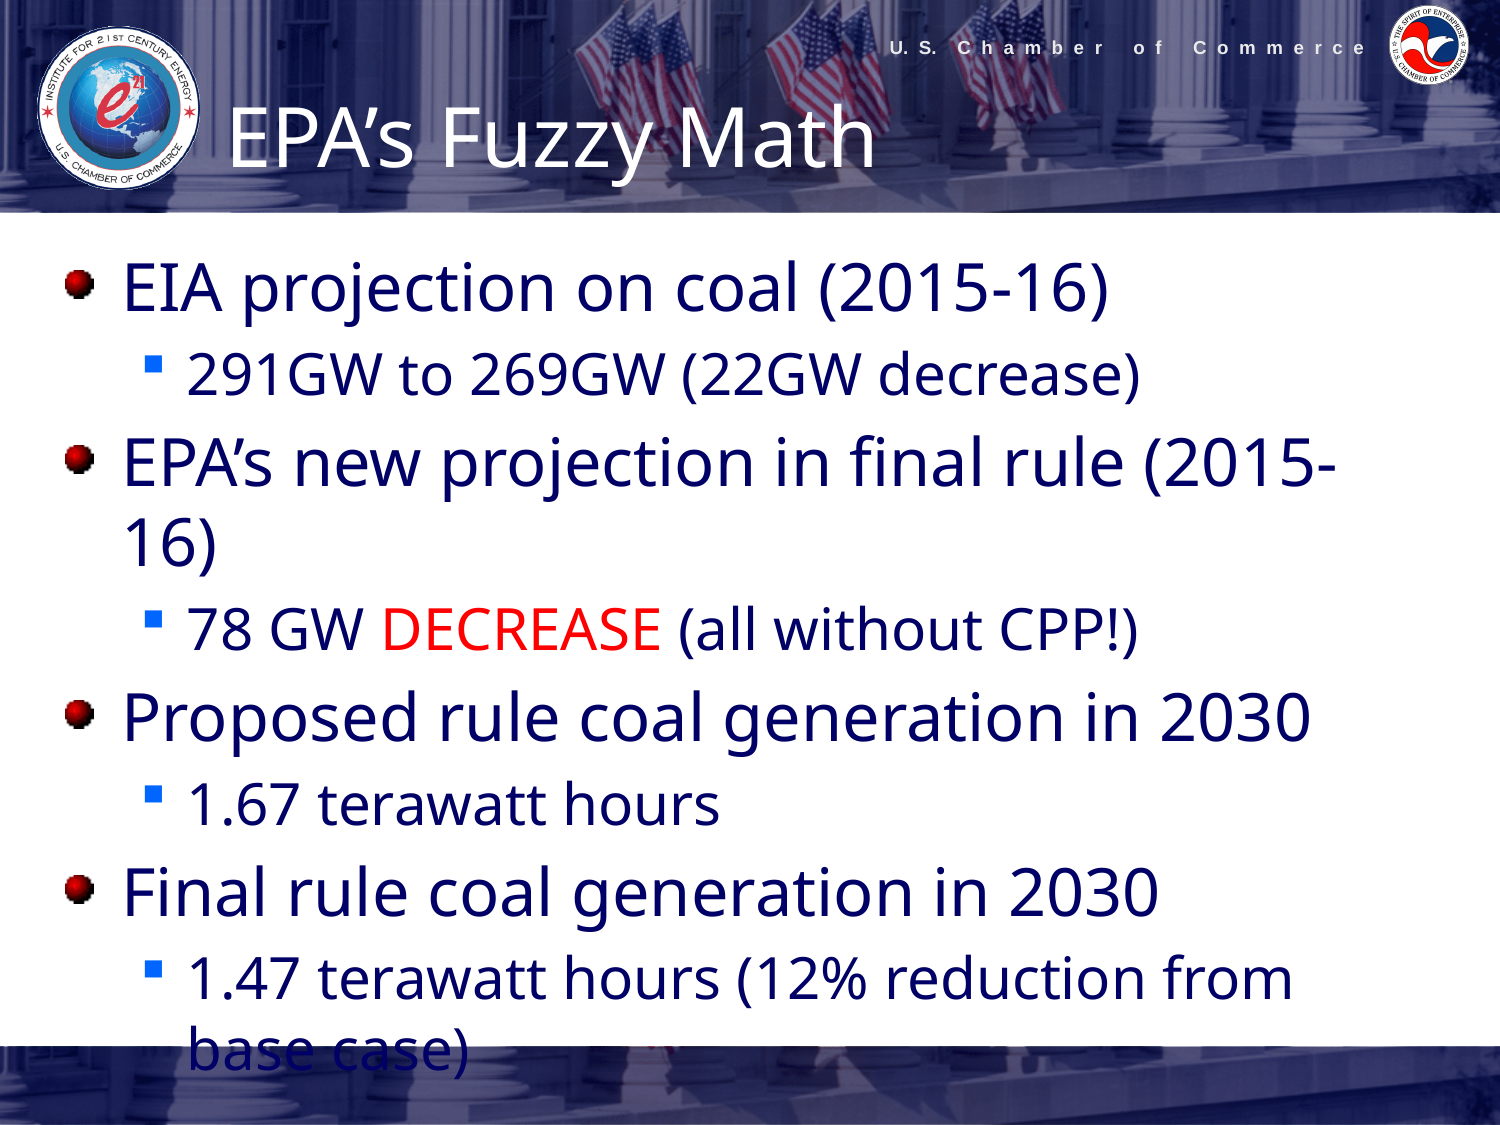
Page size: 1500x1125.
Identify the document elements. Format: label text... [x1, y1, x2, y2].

picture [65, 875, 94, 904]
picture [65, 445, 94, 474]
picture [37, 26, 200, 190]
list EIA projection on coal (2015-16) 291GW to 269GW (22GW decrease) EPA’s new projection in final rule (2015-16) 78 GW DECREASE (all without CPP!) Proposed rule coal generation in 2030 1.67 terawatt hours Final rule coal generation in 2030 1.47 terawatt hours (12% reduction from base case) [49, 237, 1451, 963]
title EPA’s Fuzzy Math [224, 62, 1326, 206]
picture [65, 270, 94, 299]
picture [65, 700, 94, 729]
picture [1387, 3, 1471, 87]
